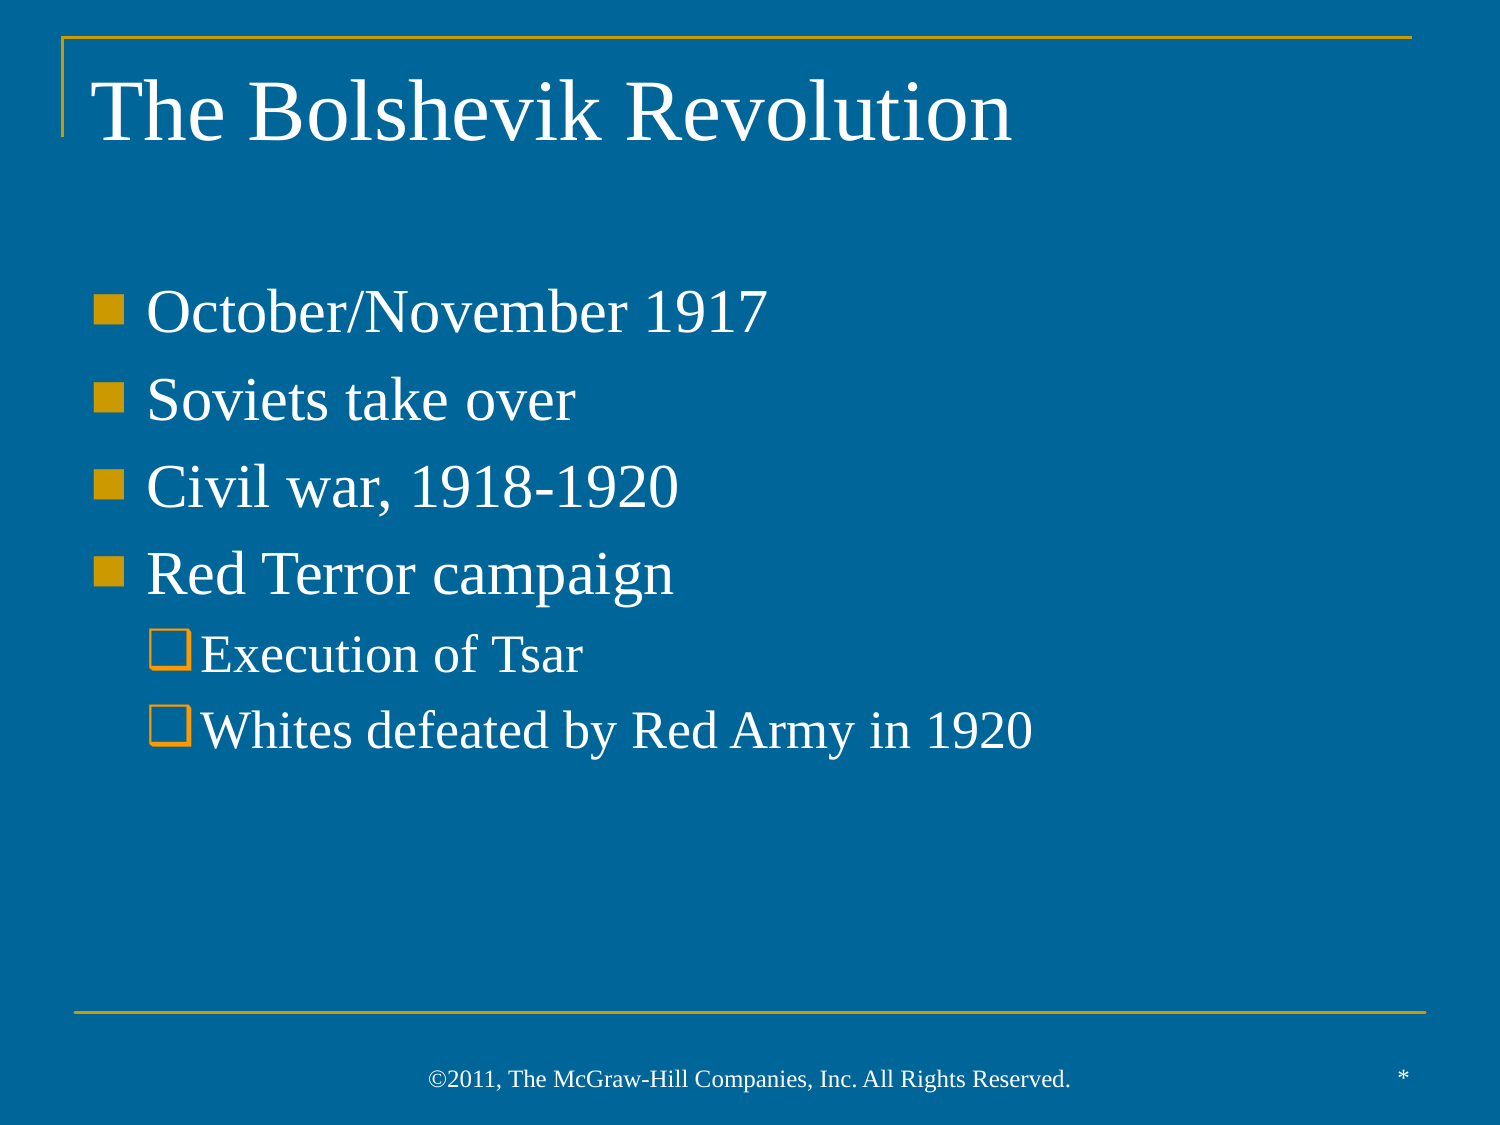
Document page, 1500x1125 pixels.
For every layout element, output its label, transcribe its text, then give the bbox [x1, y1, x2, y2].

list October/November 1917 Soviets take over Civil war, 1918-1920 Red Terror campaign Execution of Tsar Whites defeated by Red Army in 1920 [75, 262, 1425, 1006]
title The Bolshevik Revolution [75, 45, 1425, 233]
text_box ©2011, The McGraw-Hill Companies, Inc. All Rights Reserved. [324, 1024, 1074, 1100]
text_box * [1074, 1024, 1425, 1100]
